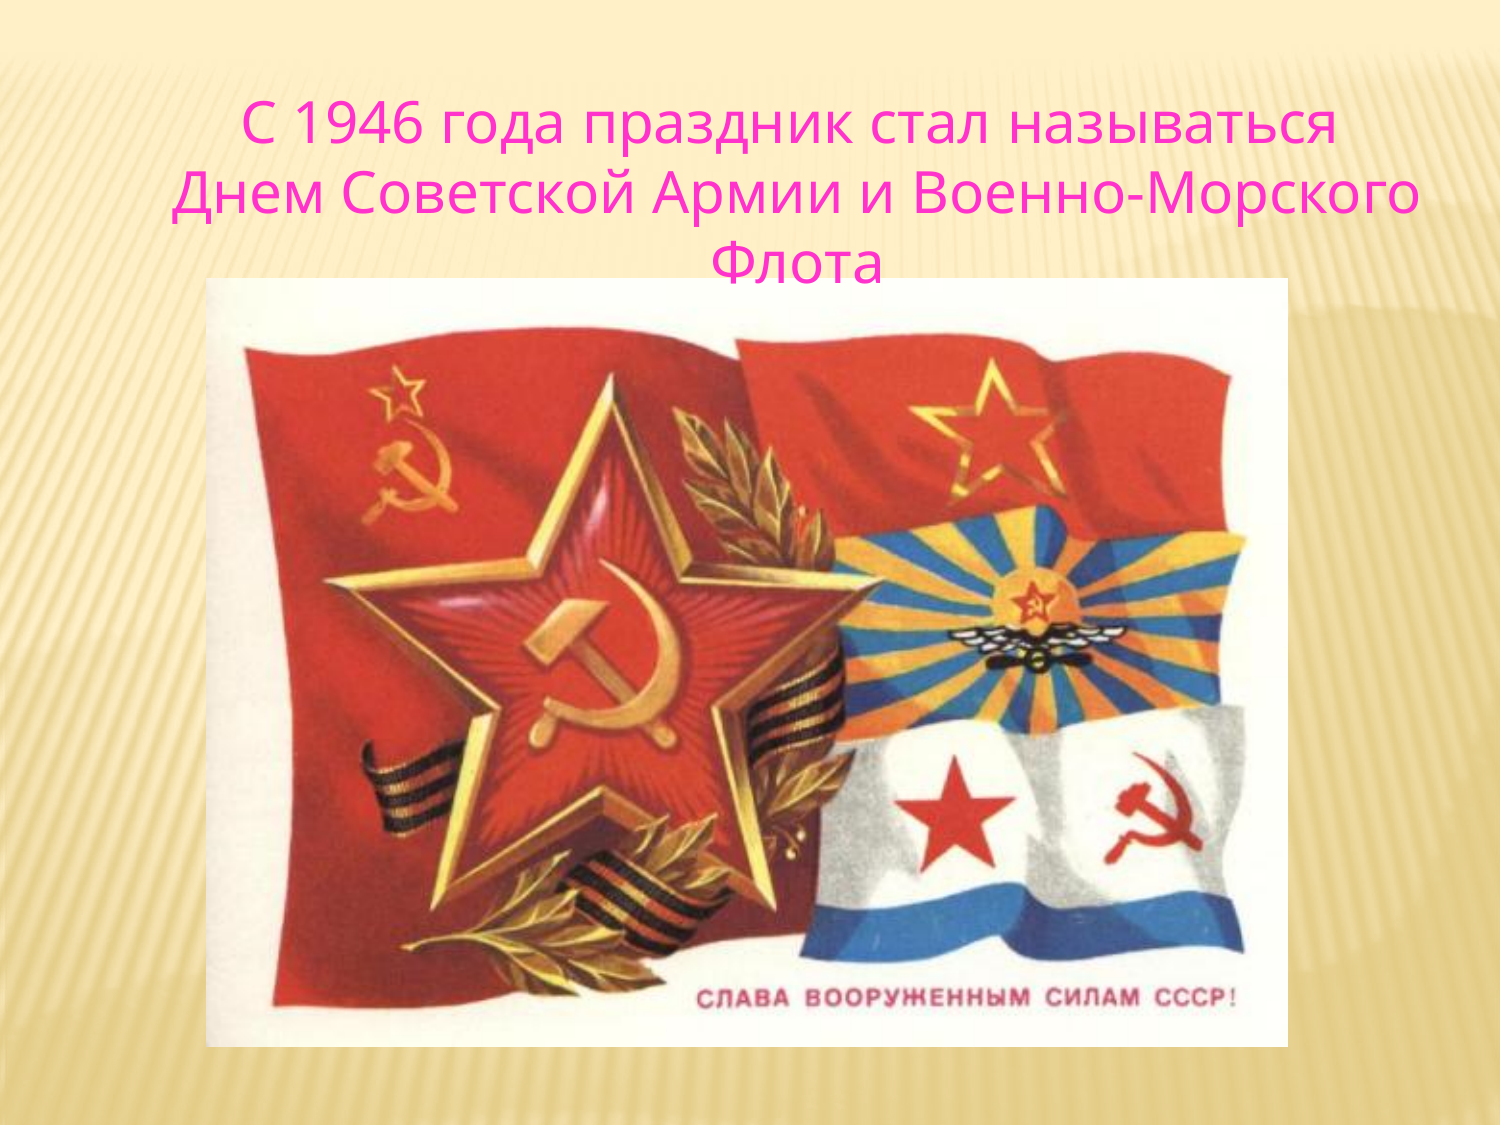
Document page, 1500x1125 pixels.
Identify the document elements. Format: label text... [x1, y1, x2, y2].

text_box С 1946 года праздник стал называться Днем Советской Армии и Военно-Морского Флота [123, 78, 1471, 348]
picture [206, 278, 1288, 1048]
